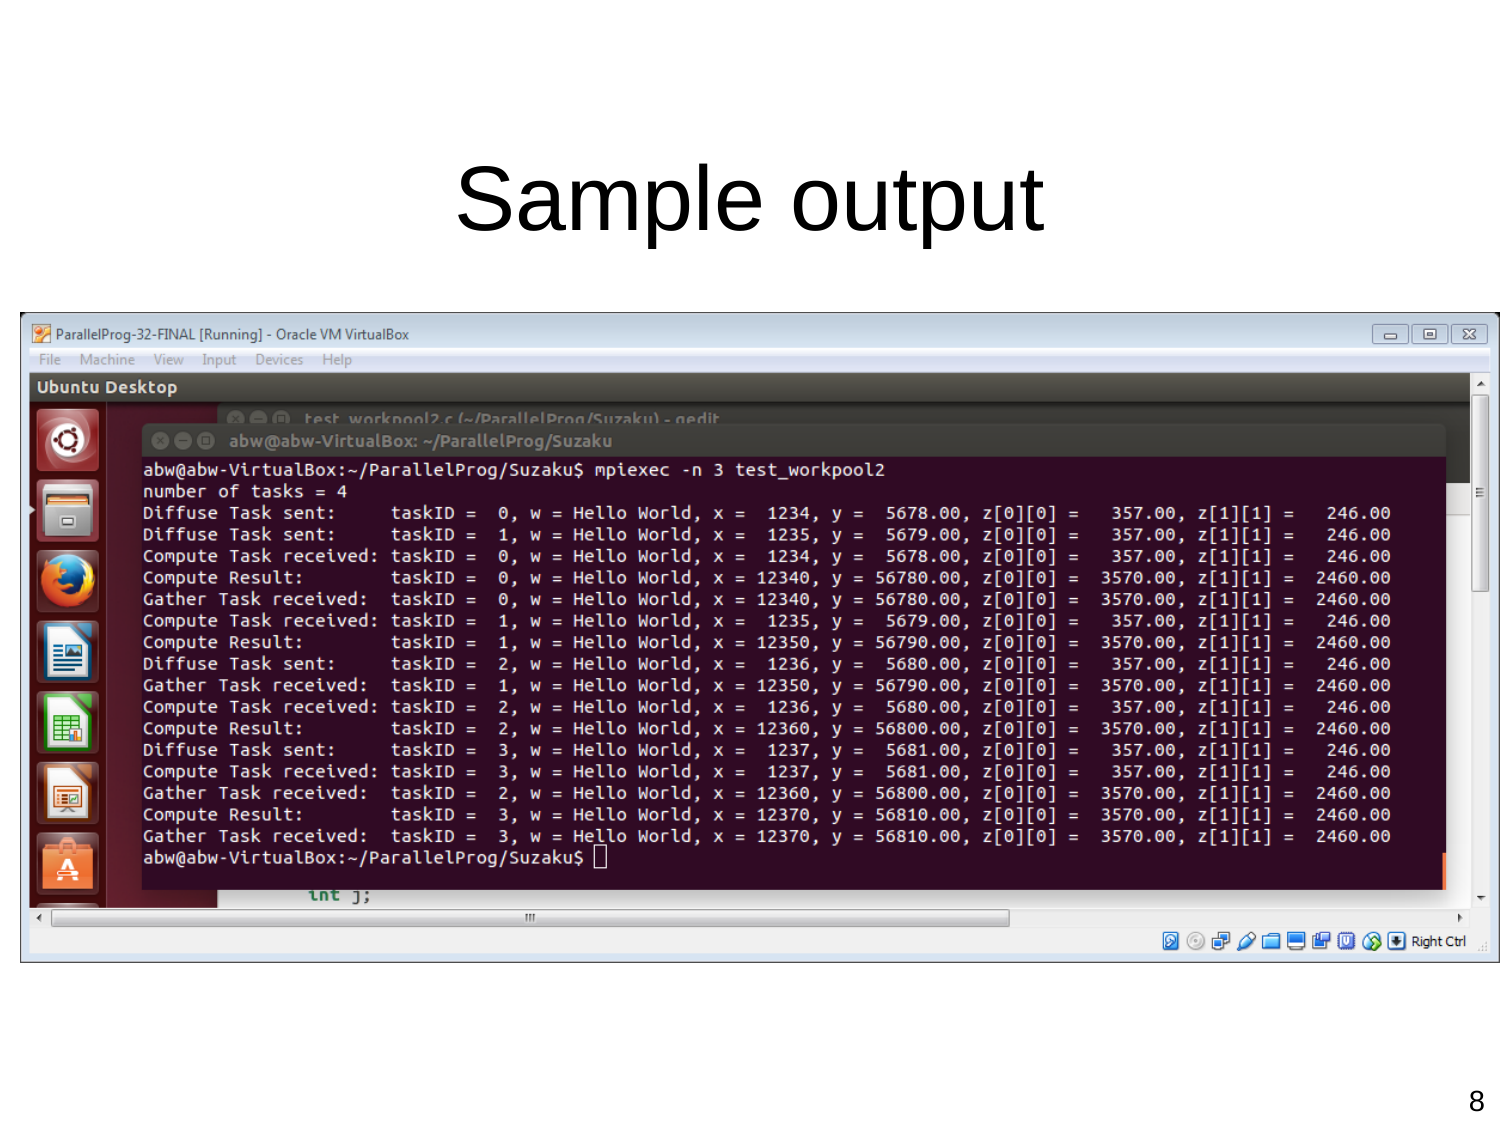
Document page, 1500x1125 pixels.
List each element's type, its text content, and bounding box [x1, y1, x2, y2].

picture [20, 312, 1500, 963]
title Sample output [112, 99, 1388, 288]
slide_number 8 [1187, 1074, 1500, 1125]
